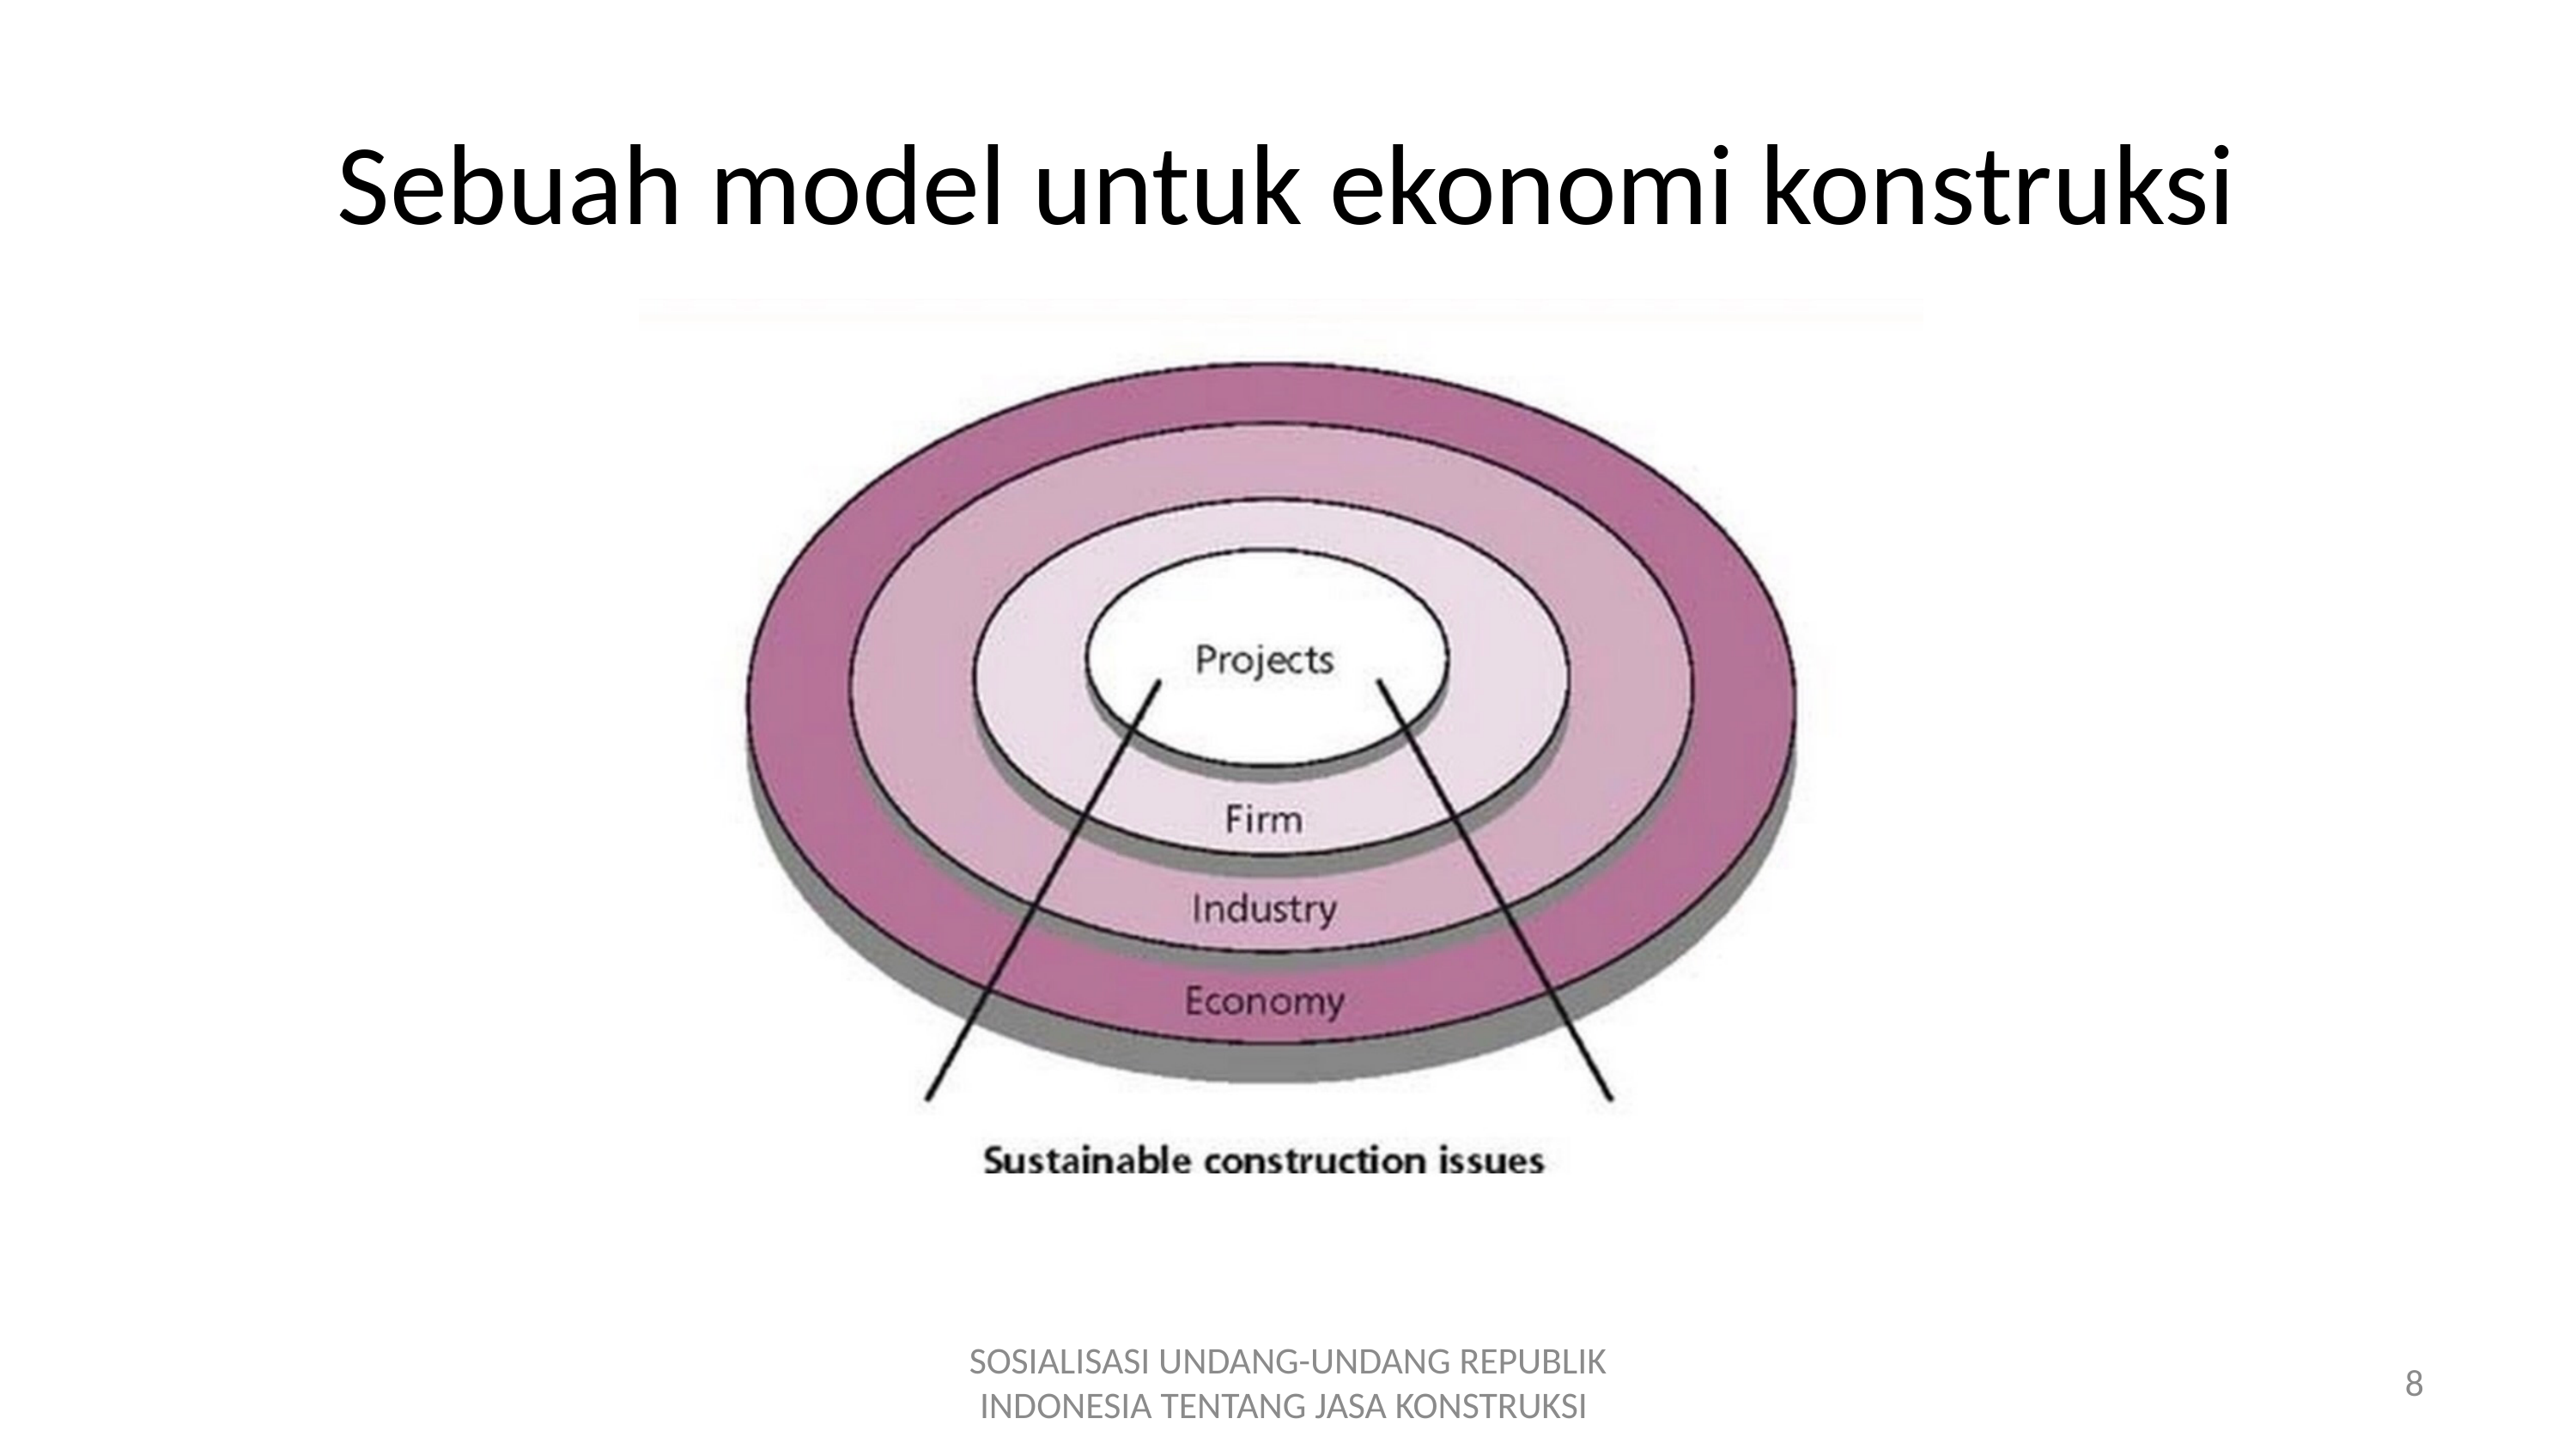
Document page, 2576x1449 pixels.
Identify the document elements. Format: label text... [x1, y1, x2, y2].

slide_number 8 [1846, 1343, 2447, 1420]
footer SOSIALISASI UNDANG-UNDANG REPUBLIK INDONESIA TENTANG JASA KONSTRUKSI [880, 1343, 1696, 1420]
title Sebuah model untuk ekonomi konstruksi [129, 58, 2447, 300]
picture [638, 299, 1923, 1212]
